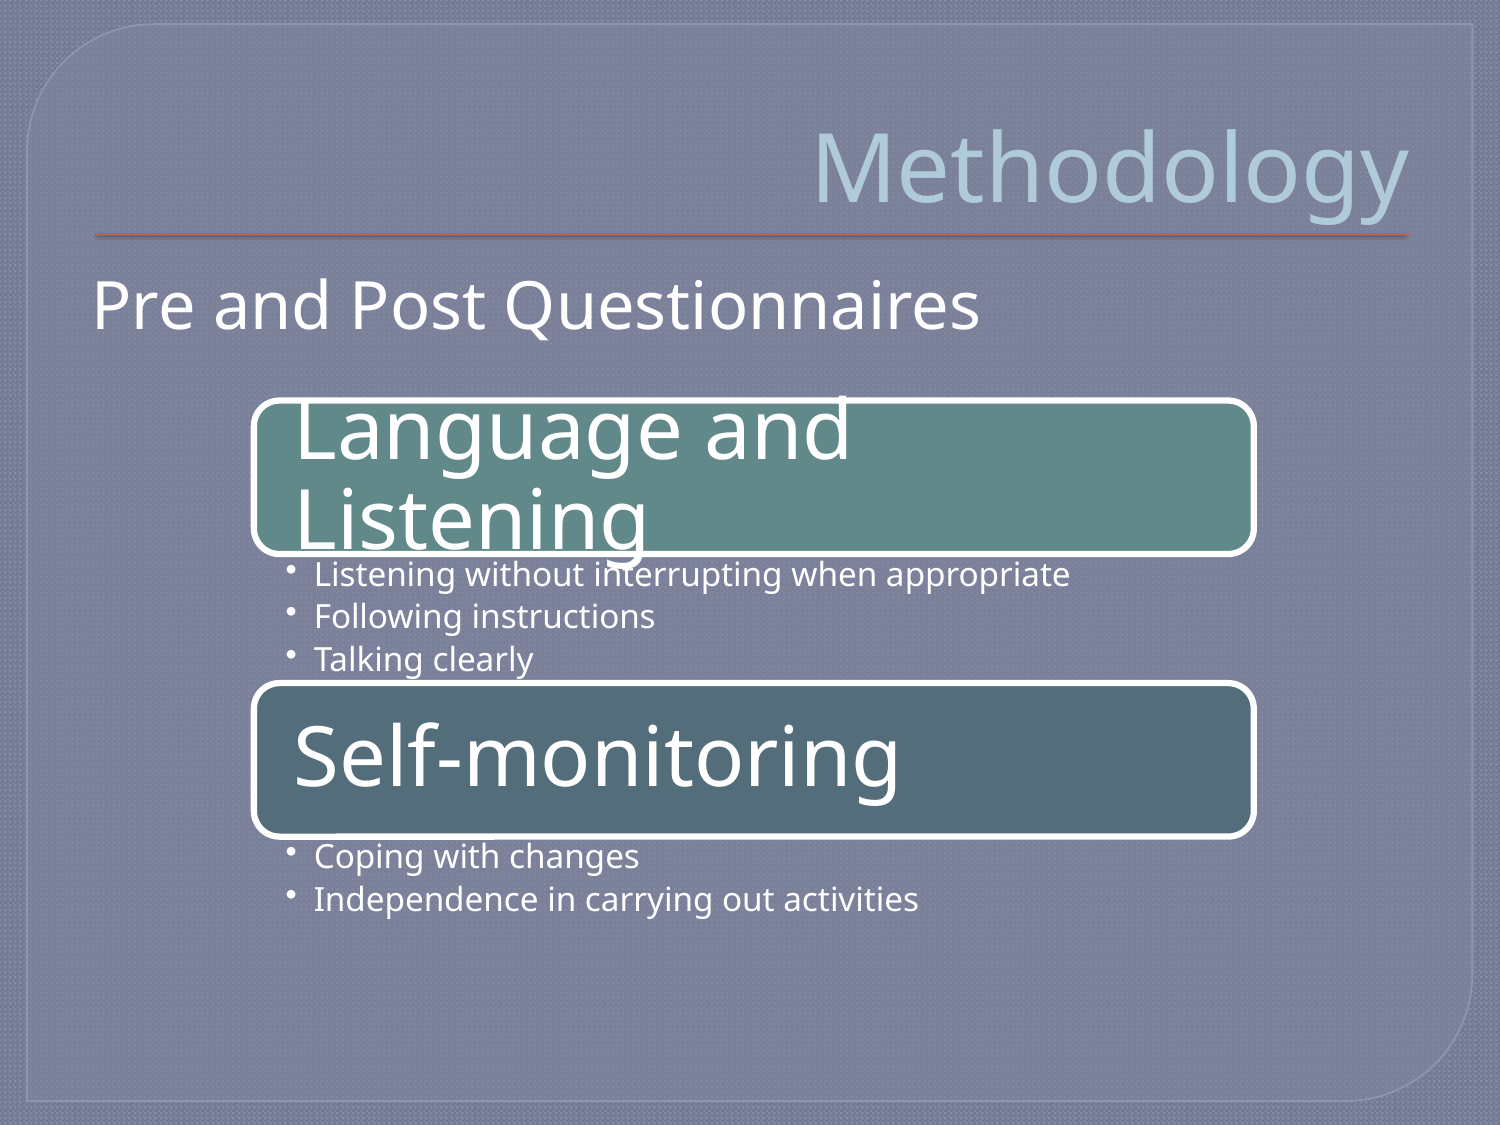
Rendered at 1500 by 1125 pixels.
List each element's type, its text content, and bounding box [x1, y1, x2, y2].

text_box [253, 361, 1255, 1029]
title Methodology [75, 41, 1425, 230]
list Pre and Post Questionnaires [76, 255, 1427, 998]
